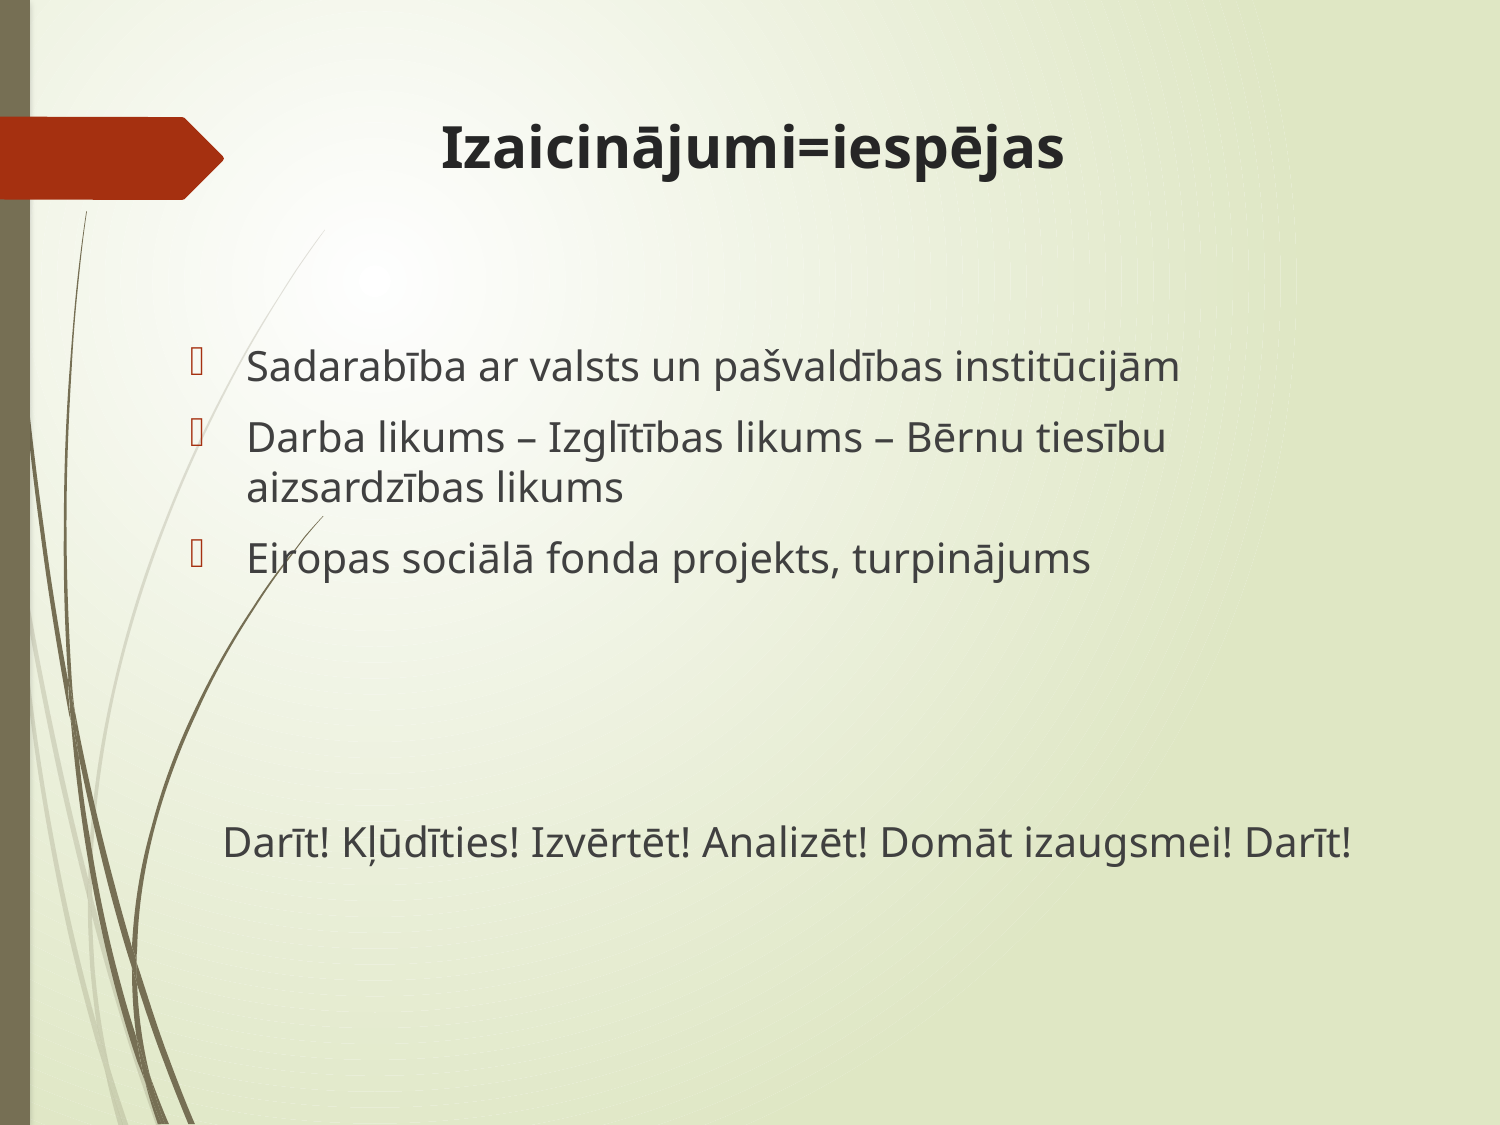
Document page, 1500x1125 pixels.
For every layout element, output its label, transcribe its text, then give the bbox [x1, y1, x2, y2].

list Sadarabība ar valsts un pašvaldības institūcijām Darba likums – Izglītības likums – Bērnu tiesību aizsardzības likums Eiropas sociālā fonda projekts, turpinājums Darīt! Kļūdīties! Izvērtēt! Analizēt! Domāt izaugsmei! Darīt! [174, 332, 1400, 970]
title Izaicinājumi=iespējas [192, 102, 1315, 313]
